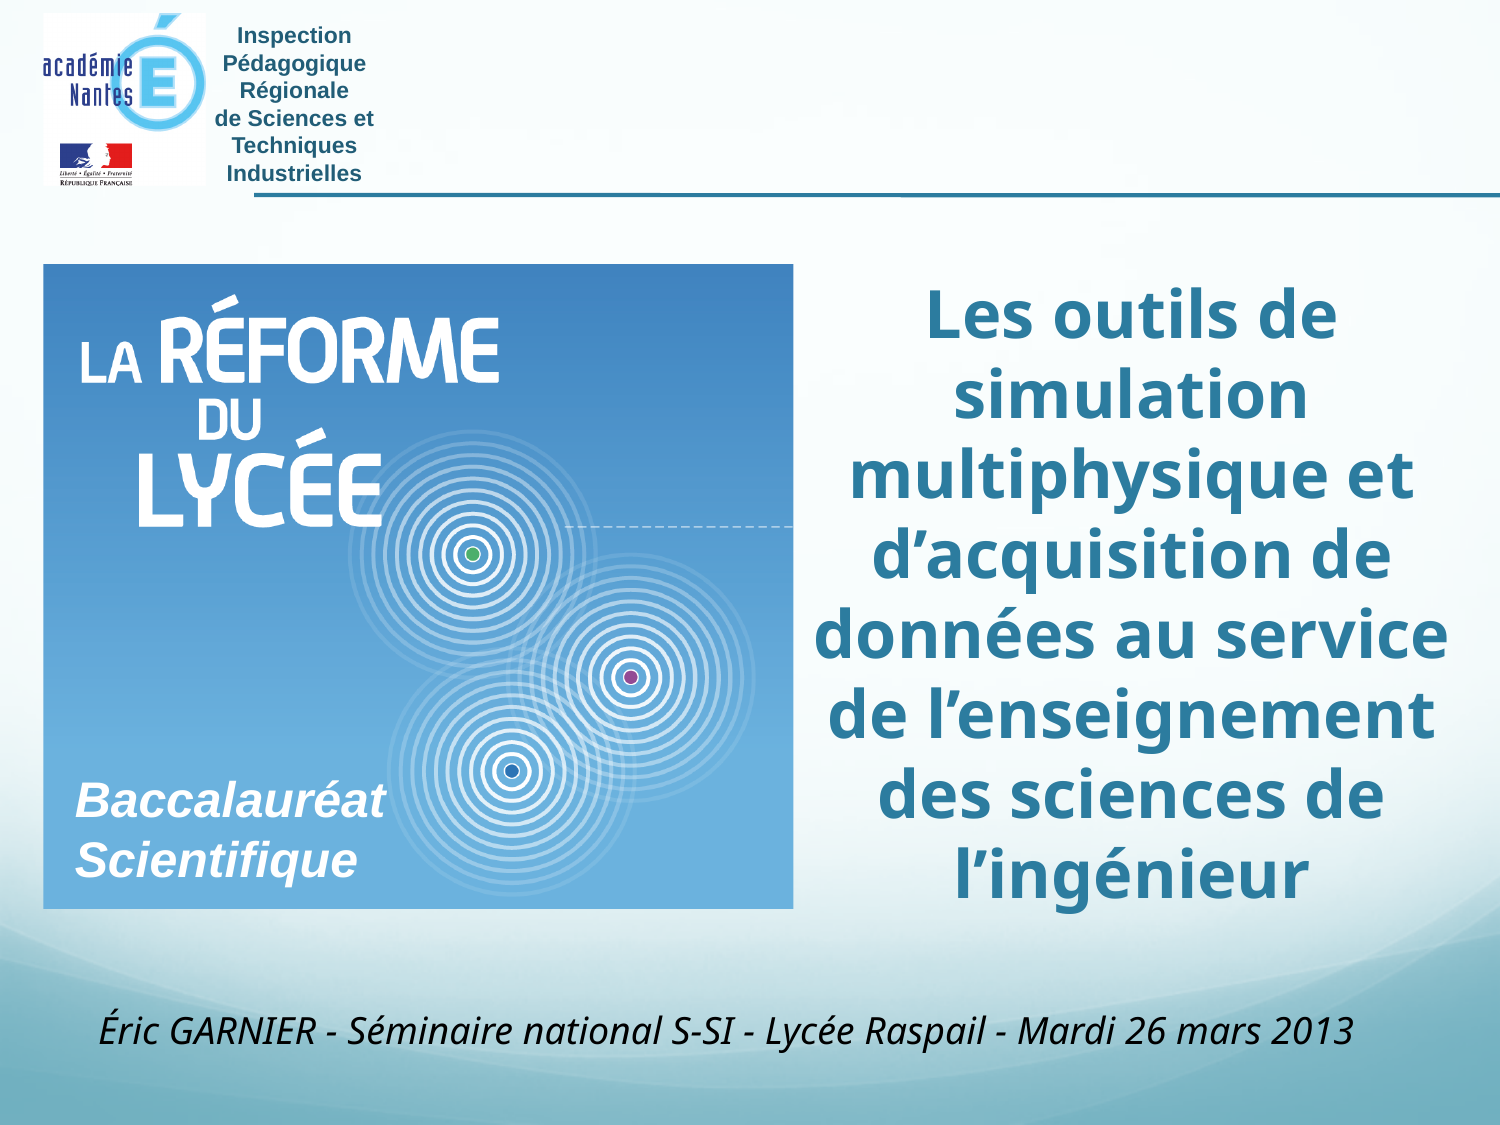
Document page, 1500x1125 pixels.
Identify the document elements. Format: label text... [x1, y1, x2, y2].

text_box Éric GARNIER - Séminaire national S-SI - Lycée Raspail - Mardi 26 mars 2013 [43, 999, 1411, 1060]
text_box Les outils de simulation multiphysique et d’acquisition de données au service de l’enseignement des sciences de l’ingénieur [803, 264, 1471, 773]
picture [42, 264, 794, 909]
picture [43, 13, 206, 186]
